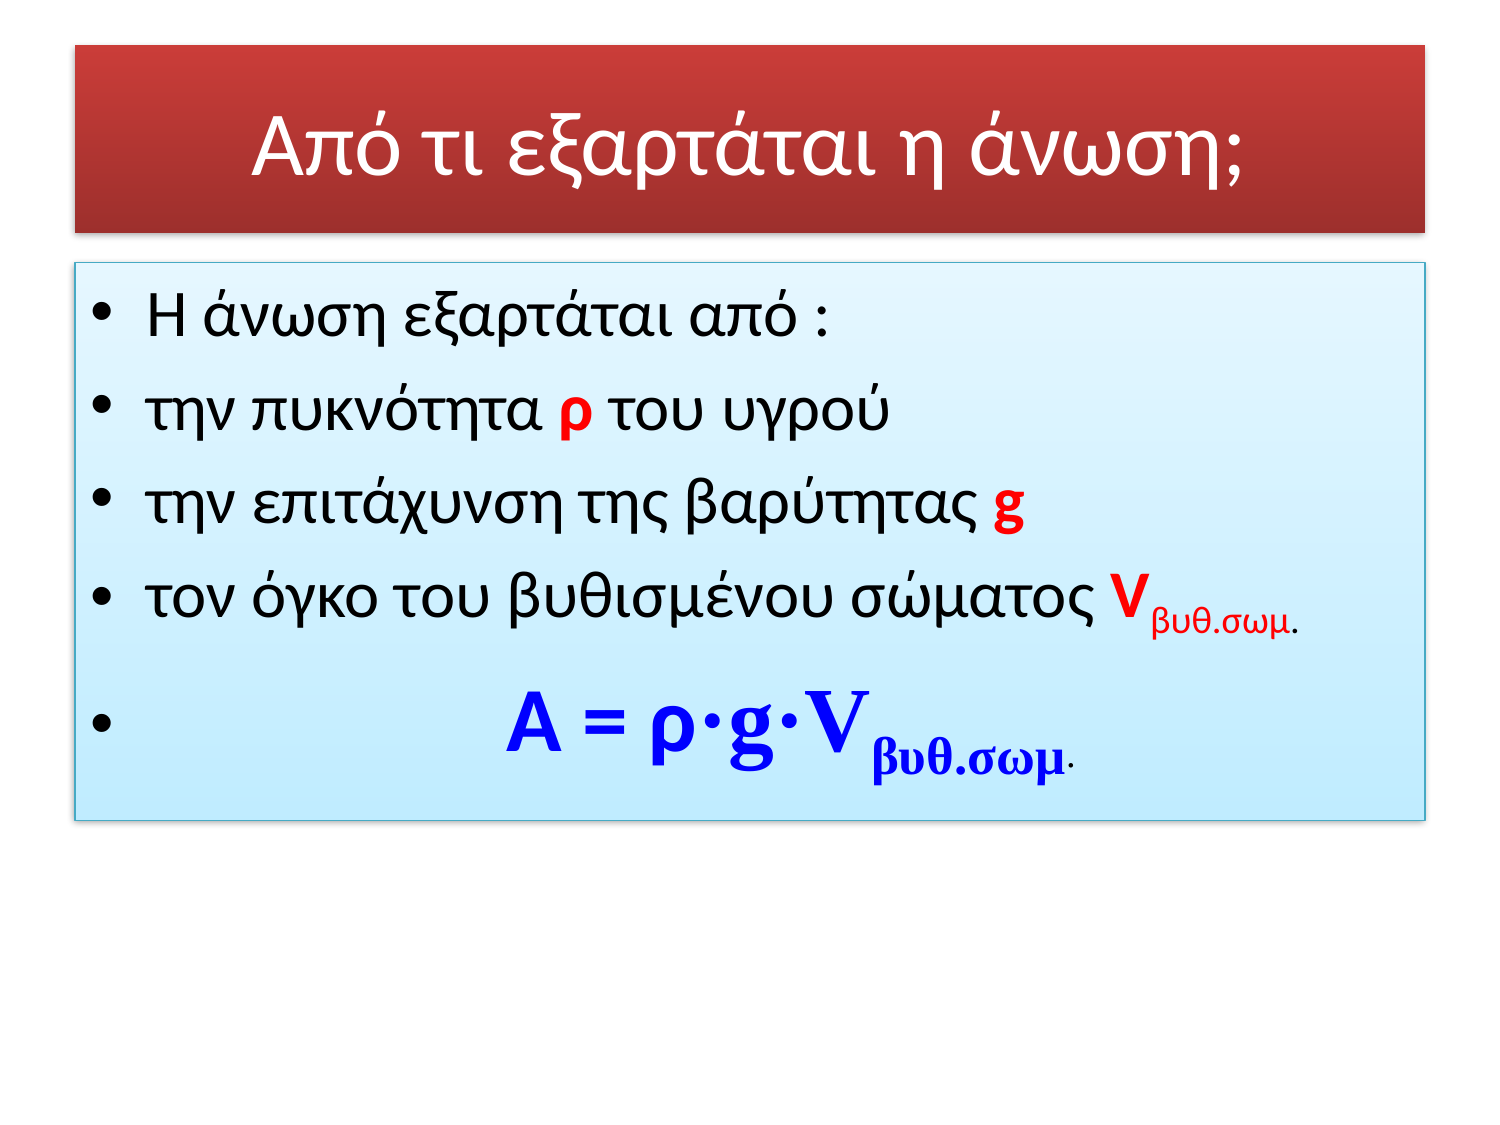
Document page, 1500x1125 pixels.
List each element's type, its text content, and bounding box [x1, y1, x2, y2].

list Η άνωση εξαρτάται από : την πυκνότητα ρ του υγρού την επιτάχυνση της βαρύτητας g τον όγκο του βυθισμένου σώματος Vβυθ.σωμ. Α = ρ·g·Vβυθ.σωμ. [74, 262, 1426, 821]
title Από τι εξαρτάται η άνωση; [75, 45, 1425, 233]
